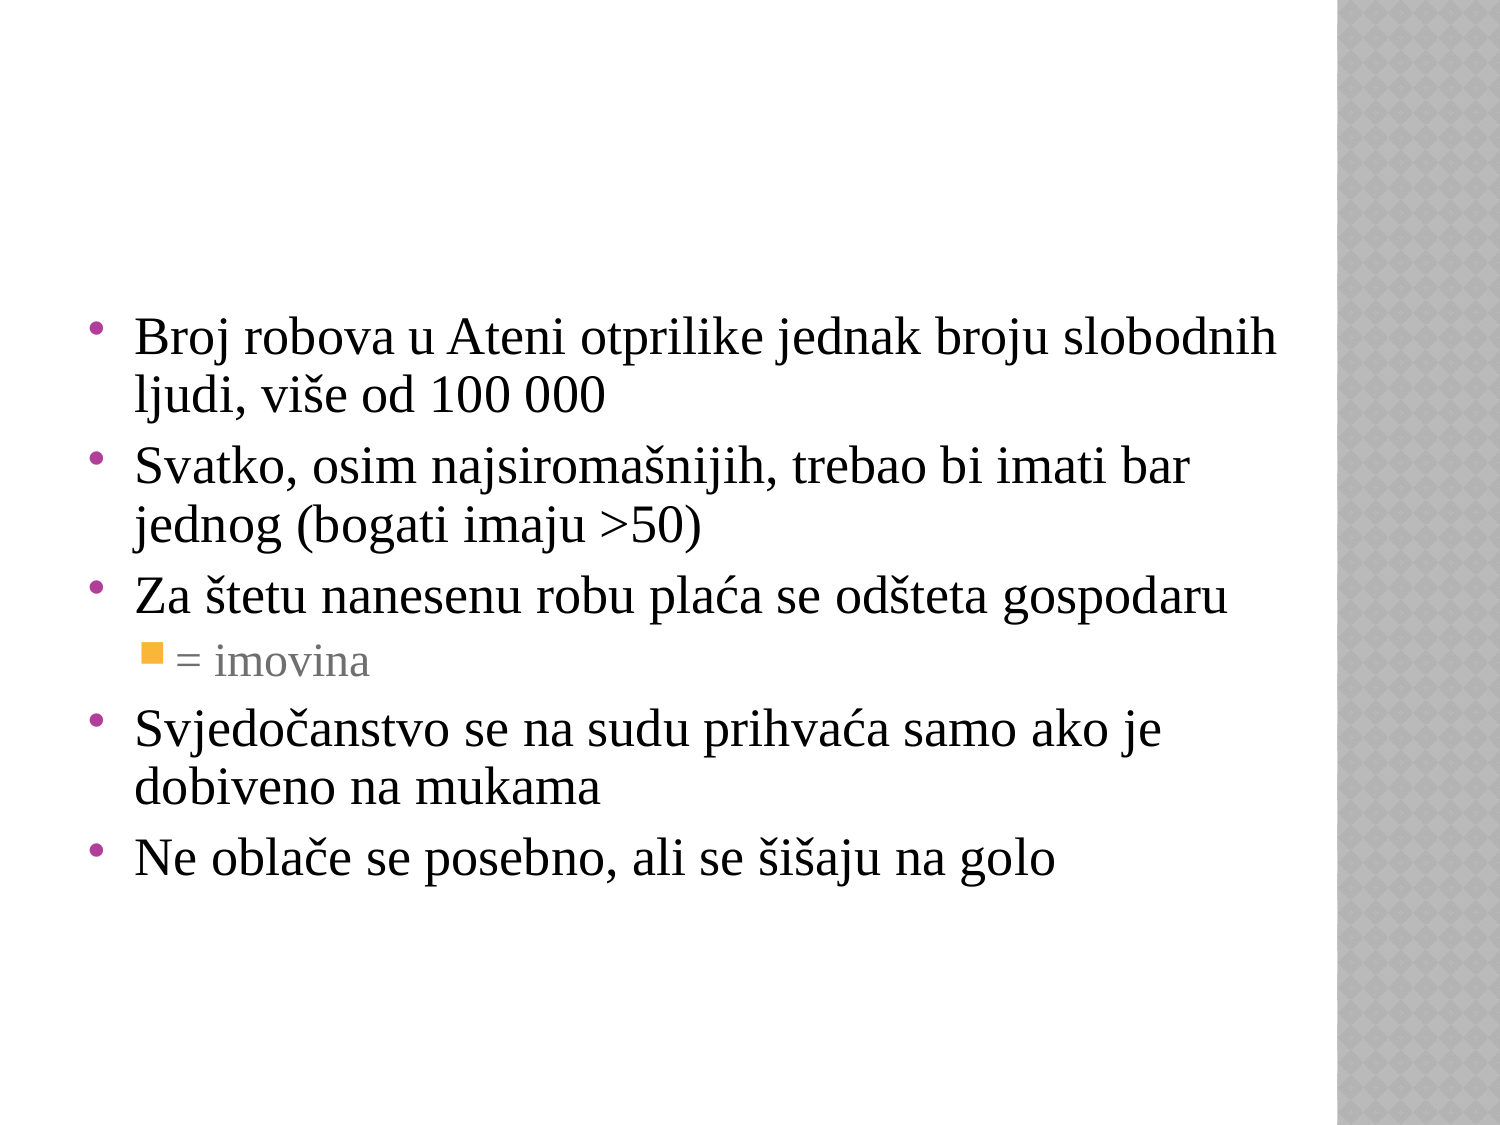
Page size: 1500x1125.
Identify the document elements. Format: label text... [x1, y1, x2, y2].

list Broj robova u Ateni otprilike jednak broju slobodnih ljudi, više od 100 000 Svatko, osim najsiromašnijih, trebao bi imati bar jednog (bogati imaju >50) Za štetu nanesenu robu plaća se odšteta gospodaru = imovina Svjedočanstvo se na sudu prihvaća samo ako je dobiveno na mukama Ne oblače se posebno, ali se šišaju na golo [75, 299, 1329, 1071]
